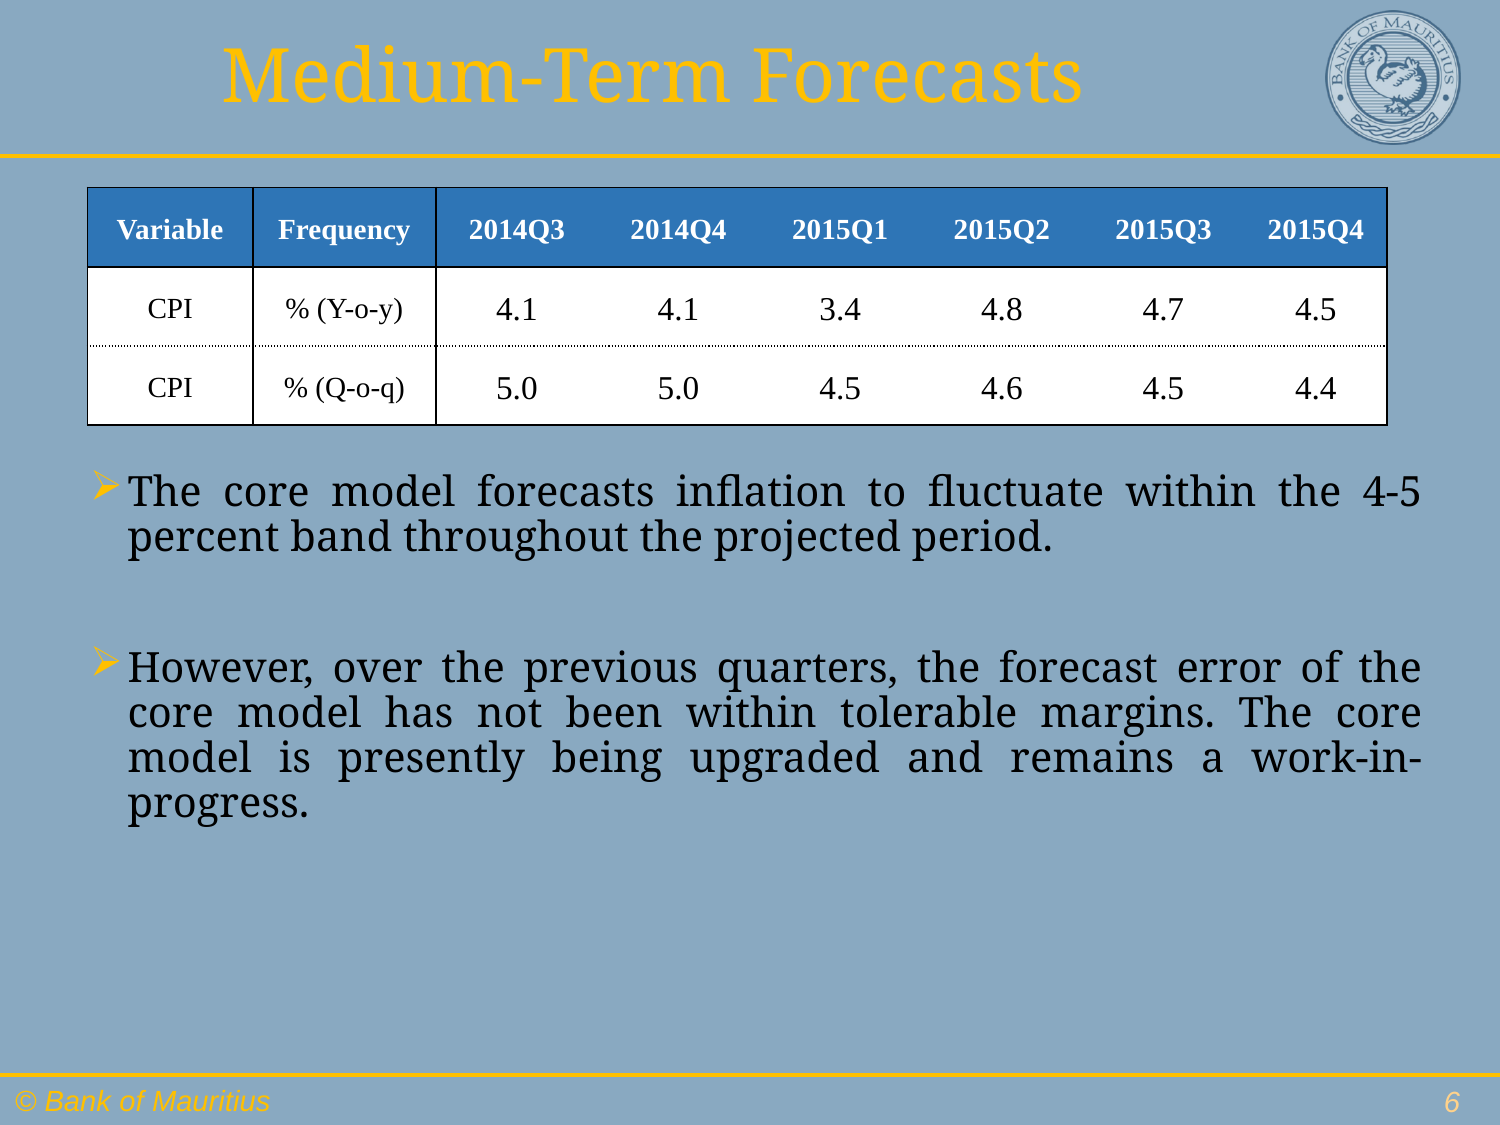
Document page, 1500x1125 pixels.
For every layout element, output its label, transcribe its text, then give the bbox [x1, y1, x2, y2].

list The core model forecasts inflation to fluctuate within the 4-5 percent band throughout the projected period. However, over the previous quarters, the forecast error of the core model has not been within tolerable margins. The core model is presently being upgraded and remains a work-in-progress. [75, 462, 1438, 1038]
table_cell 4.5 [1083, 346, 1244, 424]
table_cell 3.4 [759, 268, 921, 346]
table_cell 4.1 [437, 268, 598, 346]
table_cell % (Y-o-y) [254, 268, 435, 346]
table_cell % (Q-o-q) [254, 346, 435, 424]
table_header 2015Q4 [1244, 188, 1386, 266]
table_header 2014Q3 [437, 188, 598, 266]
slide_number 6 [1137, 1075, 1475, 1125]
table_header Frequency [254, 188, 435, 266]
table_cell 4.8 [921, 268, 1083, 346]
table_header Variable [88, 188, 252, 266]
table_header 2014Q4 [598, 188, 759, 266]
title Medium-Term Forecasts [6, 0, 1300, 157]
table_cell 5.0 [437, 346, 598, 424]
table_header 2015Q2 [921, 188, 1083, 266]
table_cell 4.7 [1083, 268, 1244, 346]
table_cell 5.0 [598, 346, 759, 424]
table_cell CPI [88, 346, 252, 424]
table_header 2015Q1 [759, 188, 921, 266]
table_header 2015Q3 [1083, 188, 1244, 266]
table_cell 4.4 [1244, 346, 1386, 424]
table_cell CPI [88, 268, 252, 346]
table_cell 4.5 [759, 346, 921, 424]
table_cell 4.1 [598, 268, 759, 346]
table_cell 4.5 [1244, 268, 1386, 346]
table_cell 4.6 [921, 346, 1083, 424]
